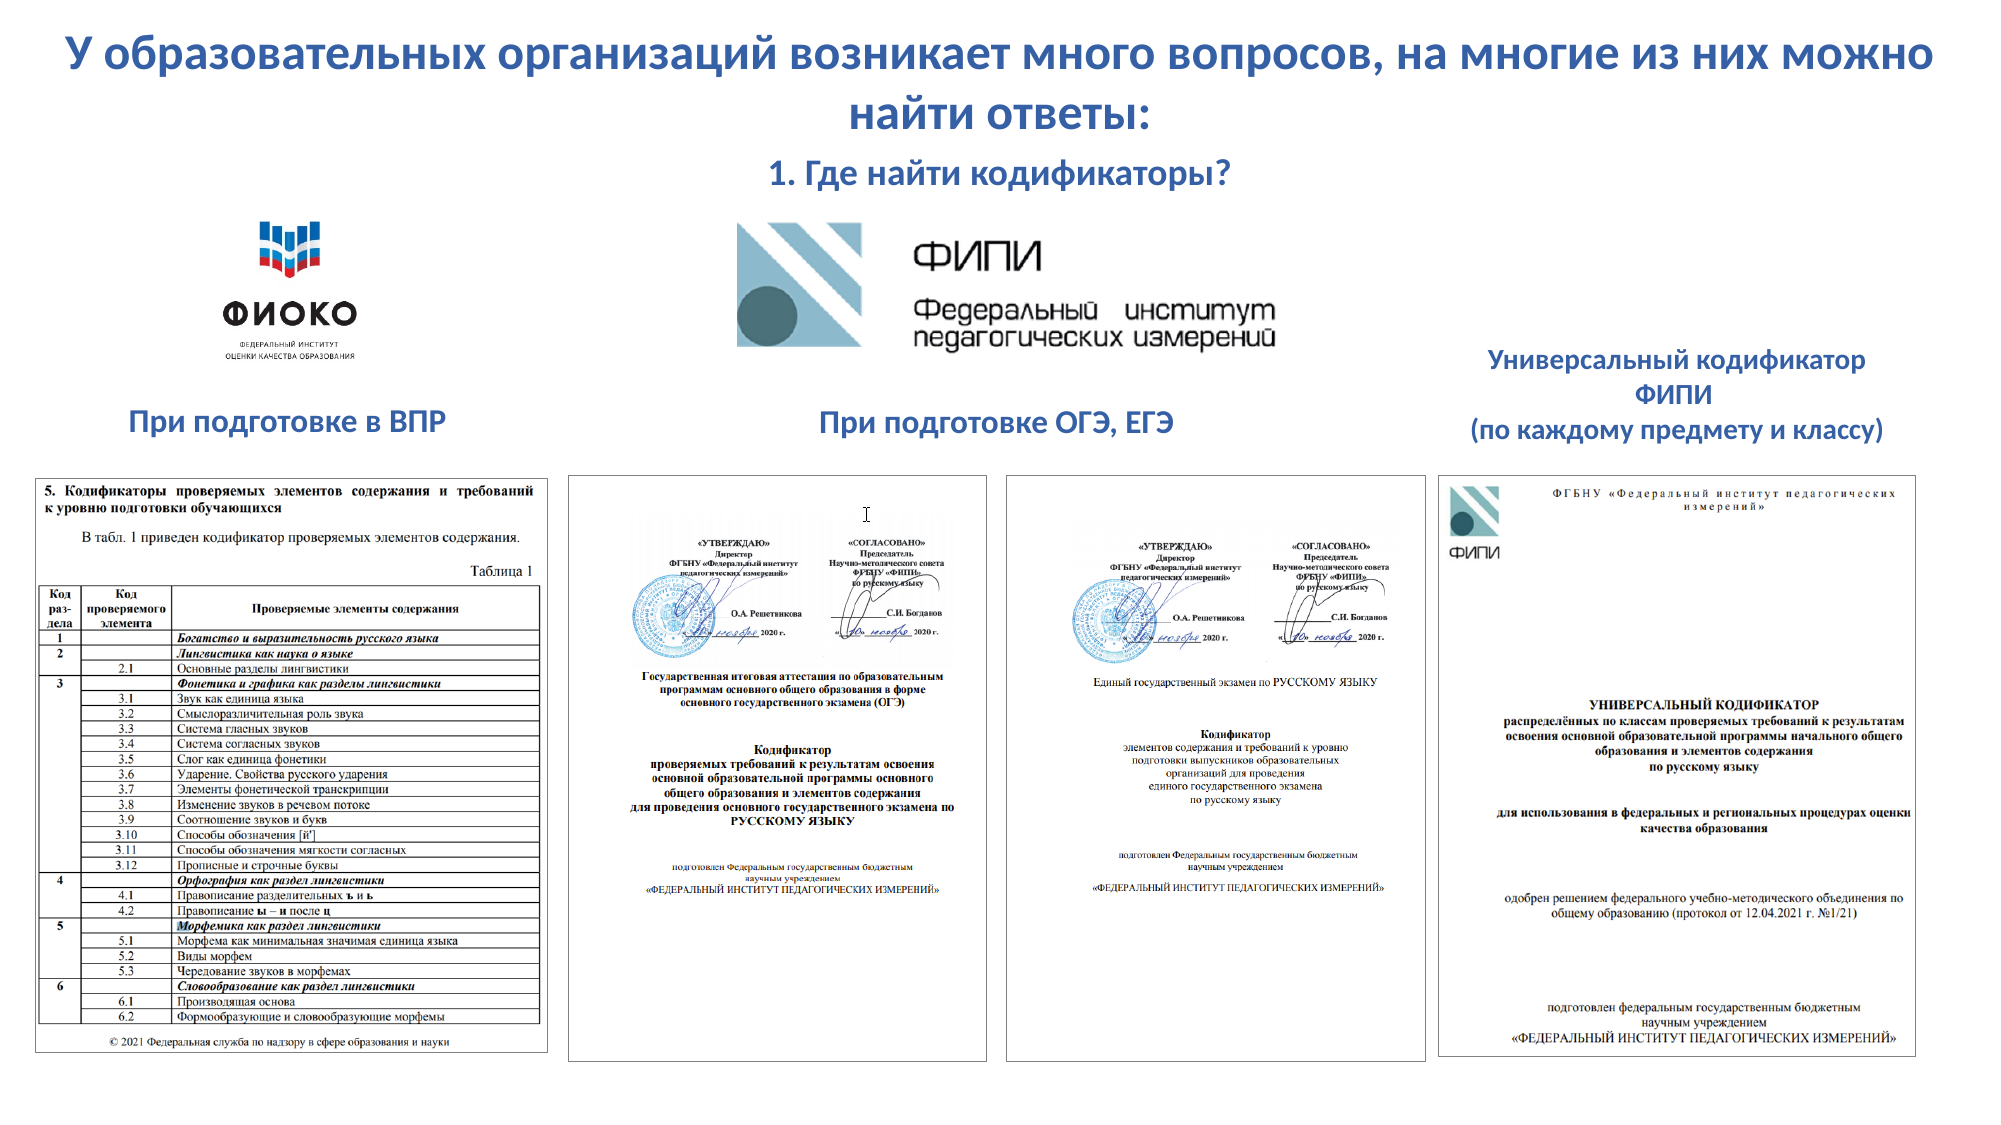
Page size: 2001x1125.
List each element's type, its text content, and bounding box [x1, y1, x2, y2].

picture [737, 220, 1276, 356]
picture [1438, 475, 1916, 1056]
picture [1006, 475, 1426, 1062]
text_box 1. Где найти кодификаторы? [0, 140, 2000, 201]
text_box При подготовке ОГЭ, ЕГЭ [568, 393, 1426, 448]
text_box У образовательных организаций возникает много вопросов, на многие из них можно найти ответы: [0, 12, 2000, 140]
text_box Универсальный кодификатор ФИПИ (по каждому предмету и классу) [1438, 332, 1916, 453]
picture [568, 475, 986, 1062]
text_box При подготовке в ВПР [35, 391, 548, 447]
picture [177, 209, 401, 384]
picture [35, 478, 548, 1053]
